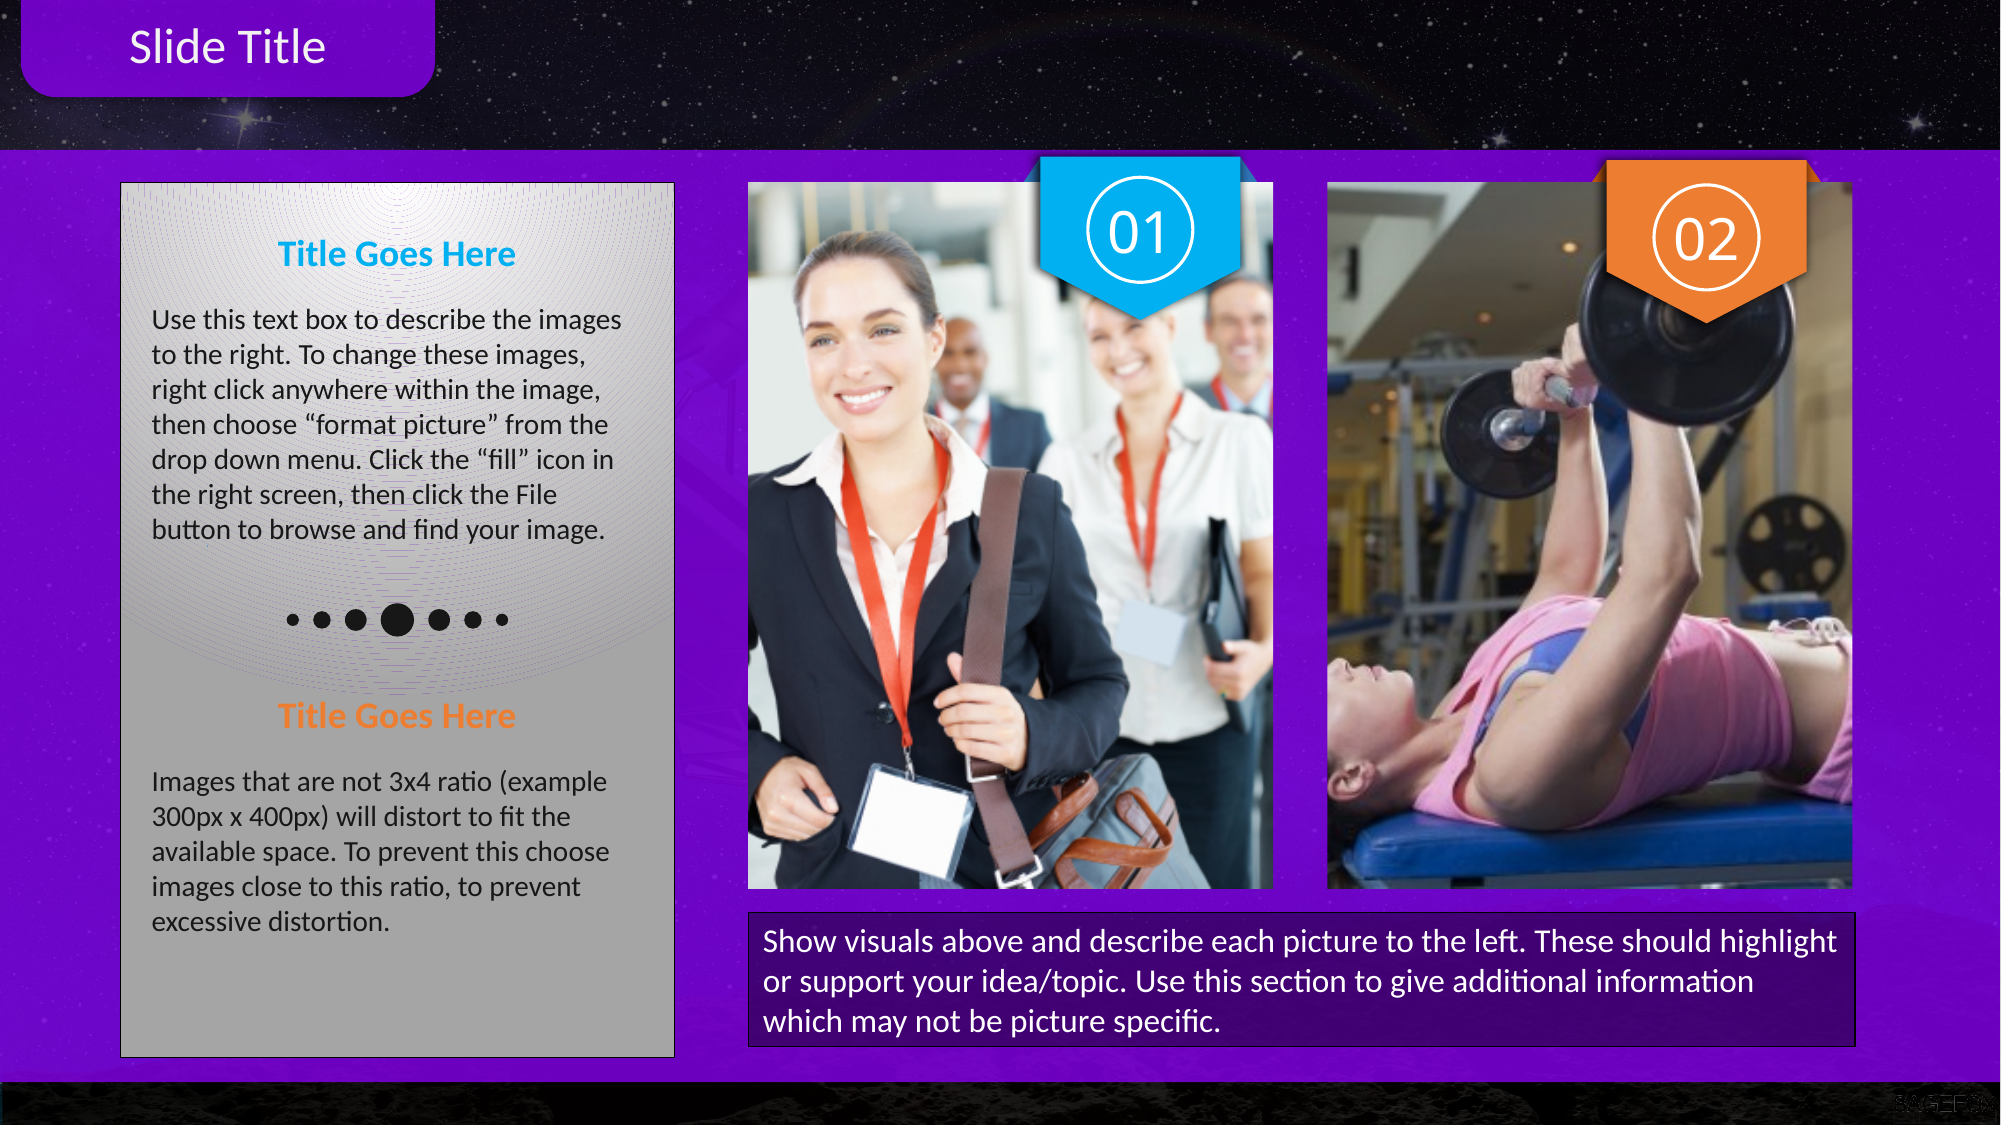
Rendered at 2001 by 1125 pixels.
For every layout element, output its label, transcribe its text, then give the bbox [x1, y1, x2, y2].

text_box [1605, 159, 1808, 325]
text_box [0, 149, 2000, 1083]
picture [0, 0, 2001, 1125]
text_box [1250, 169, 1259, 182]
text_box [1815, 171, 1823, 182]
text_box Title Goes Here Use this text box to describe the images to the right. To change these images, right click anywhere within the image, then choose “format picture” from the drop down menu. Click the “fill” icon in the right screen, then click the File button to browse and find your image. [151, 229, 644, 546]
text_box [119, 182, 675, 1058]
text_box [20, 0, 436, 98]
text_box 01 [1087, 177, 1193, 283]
text_box 02 [1654, 184, 1760, 290]
text_box [747, 182, 1274, 889]
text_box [286, 603, 509, 637]
text_box [1326, 182, 1853, 889]
text_box Title Goes Here Images that are not 3x4 ratio (example 300px x 400px) will distort to fit the available space. To prevent this choose images close to this ratio, to prevent excessive distortion. [151, 690, 644, 938]
text_box [1039, 155, 1242, 322]
text_box Show visuals above and describe each picture to the left. These should highlight or support your idea/topic. Use this section to give additional information which may not be picture specific. [748, 912, 1855, 1047]
